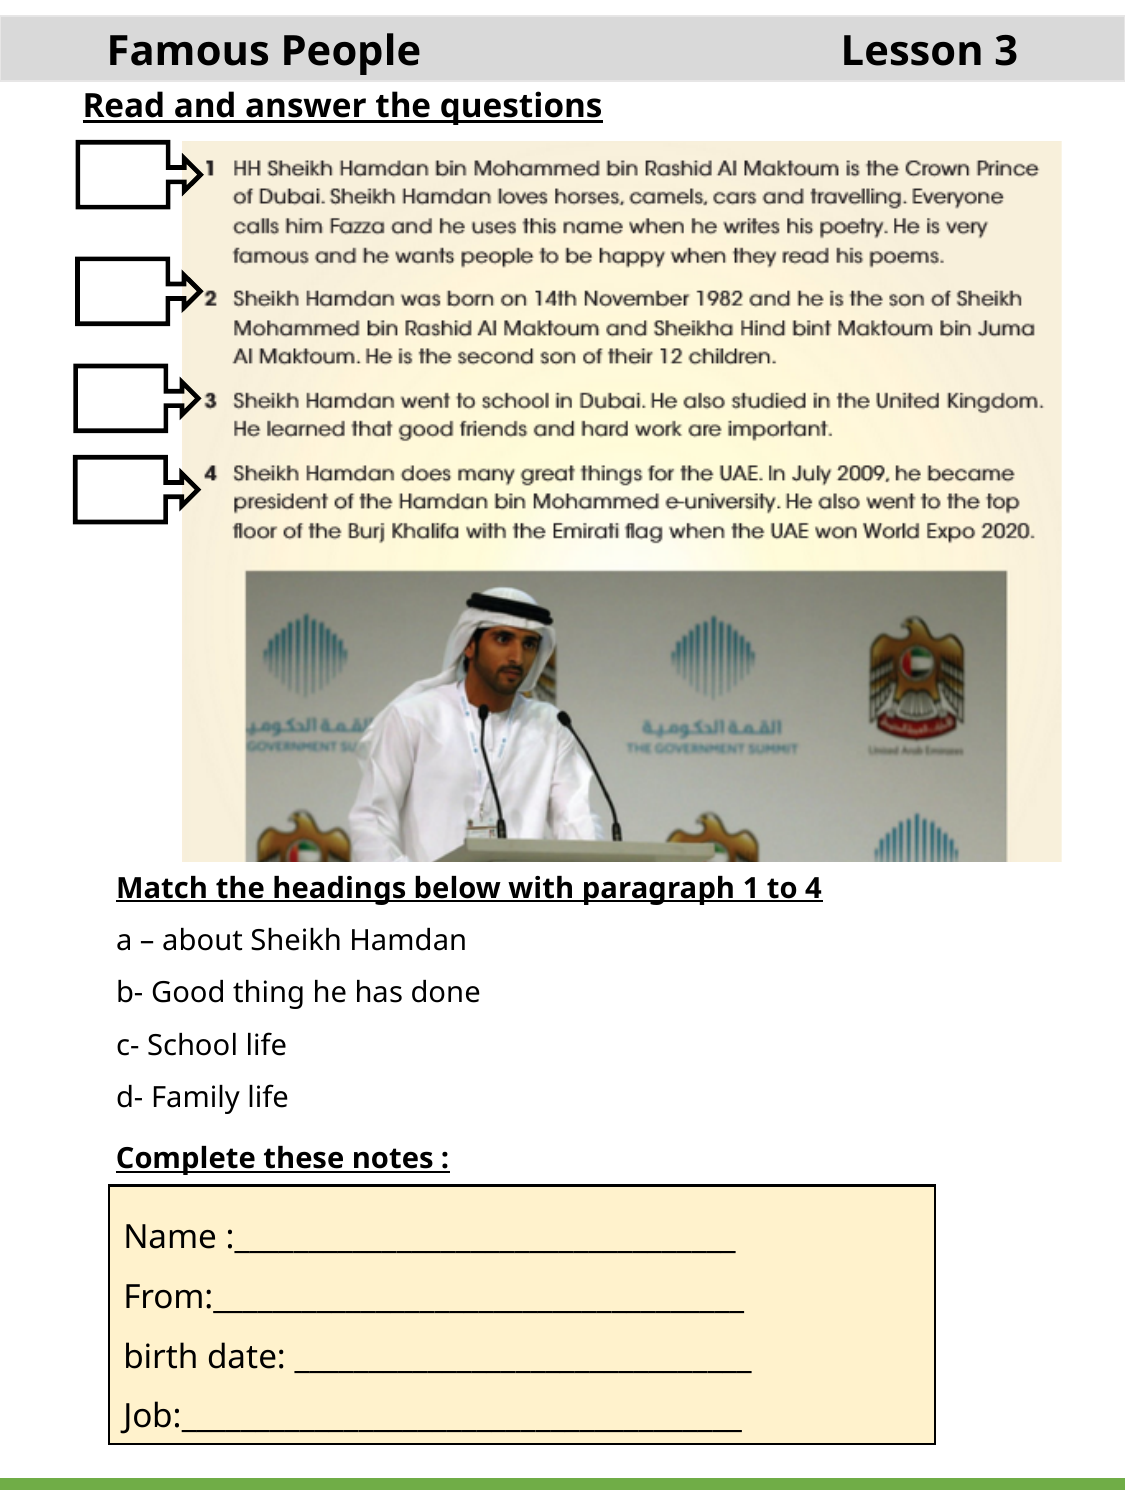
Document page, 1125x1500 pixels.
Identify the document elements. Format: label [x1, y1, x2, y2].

picture [181, 141, 1062, 862]
text_box [0, 16, 1125, 1484]
